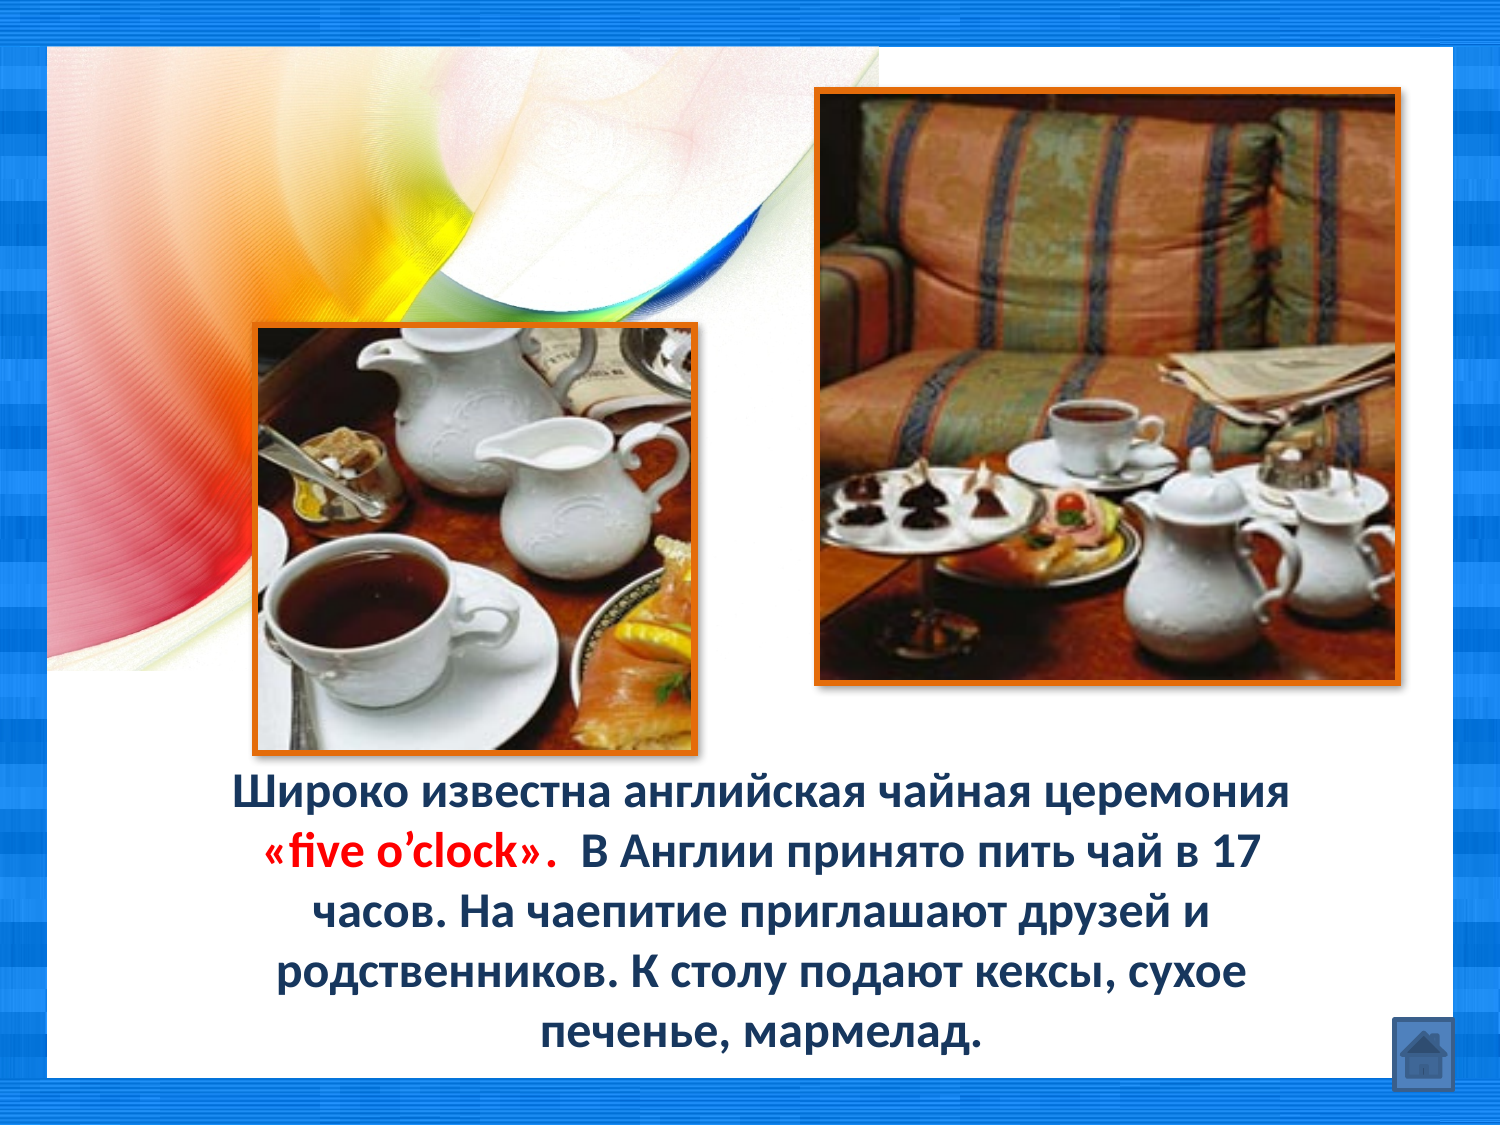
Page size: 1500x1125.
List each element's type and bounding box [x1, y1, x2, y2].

text_box [0, 0, 1500, 1125]
picture [257, 327, 692, 751]
picture [820, 93, 1395, 680]
